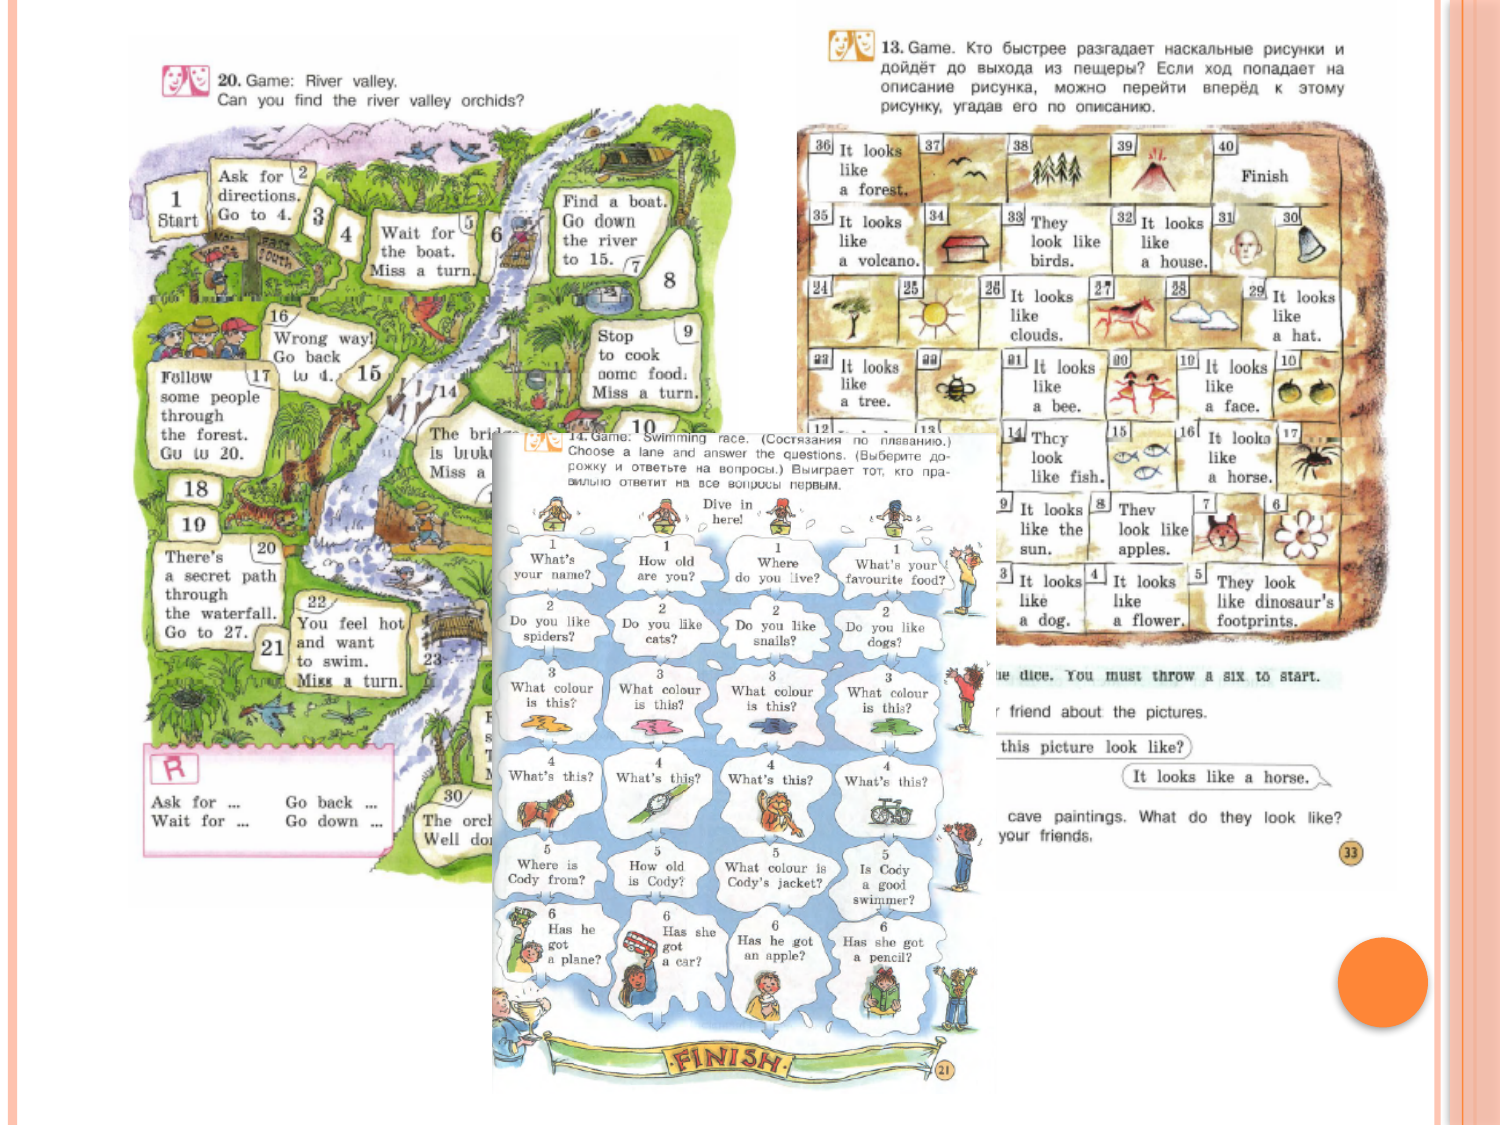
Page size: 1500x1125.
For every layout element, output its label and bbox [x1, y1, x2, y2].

picture [128, 0, 1397, 1095]
